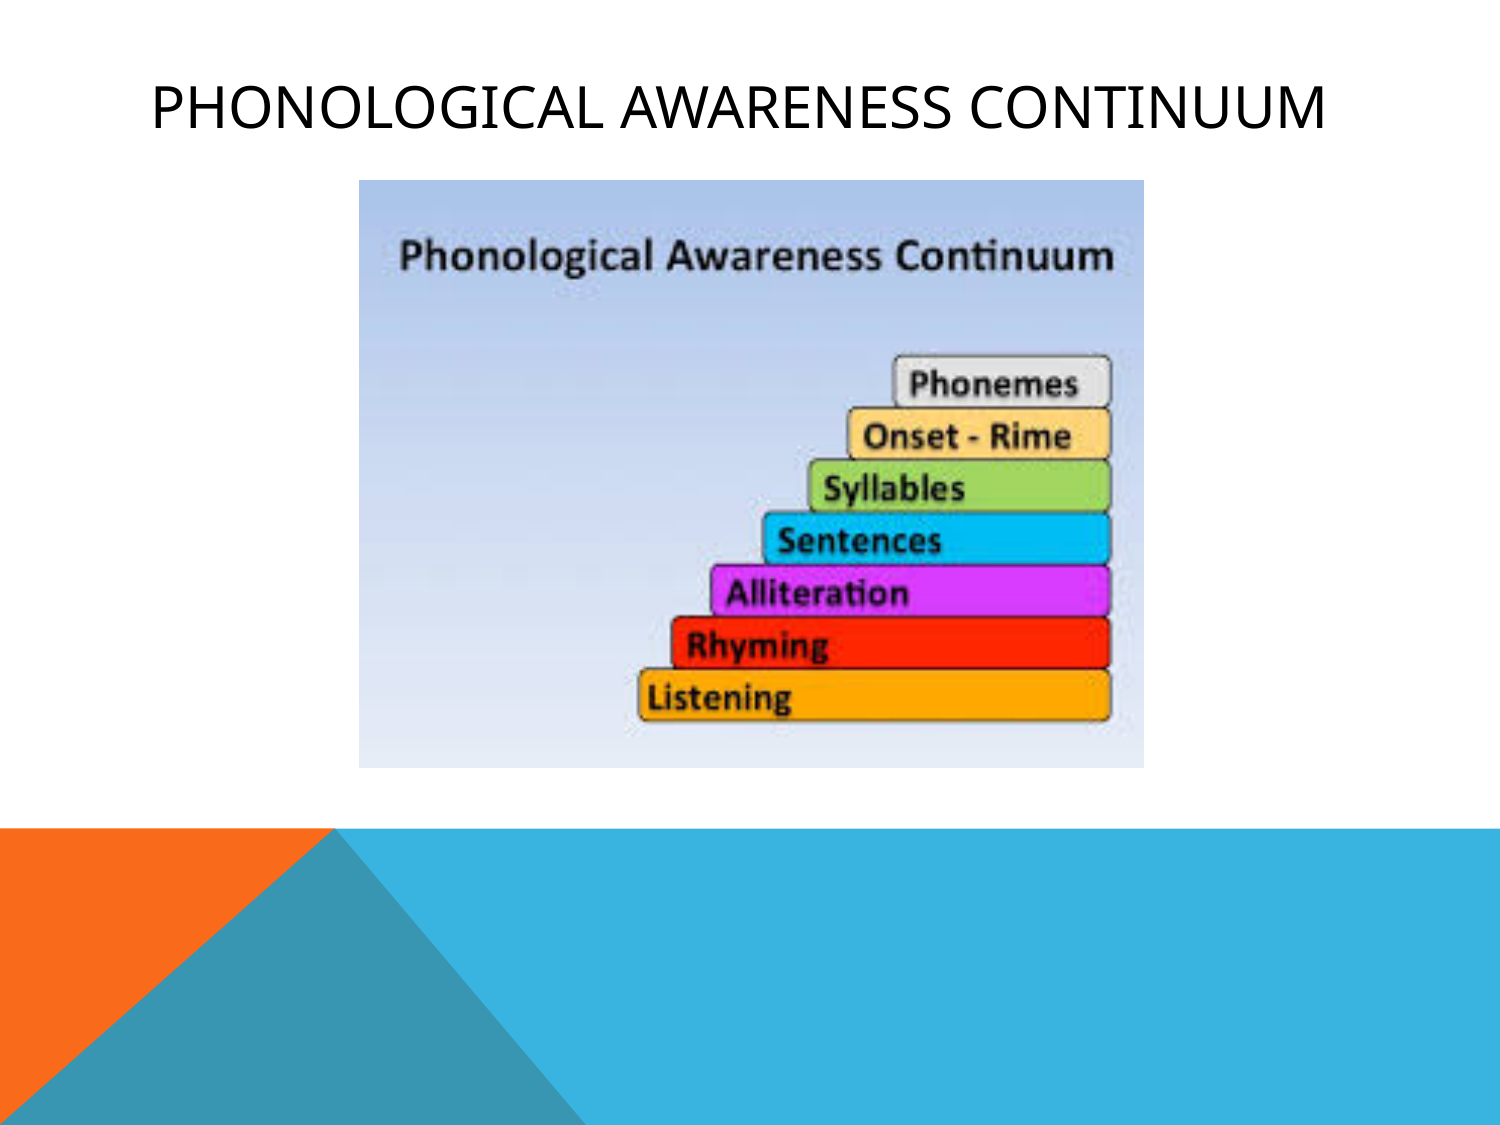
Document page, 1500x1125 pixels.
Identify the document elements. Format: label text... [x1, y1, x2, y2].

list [134, 180, 1369, 768]
title Phonological awareness Continuum [135, 60, 1369, 150]
